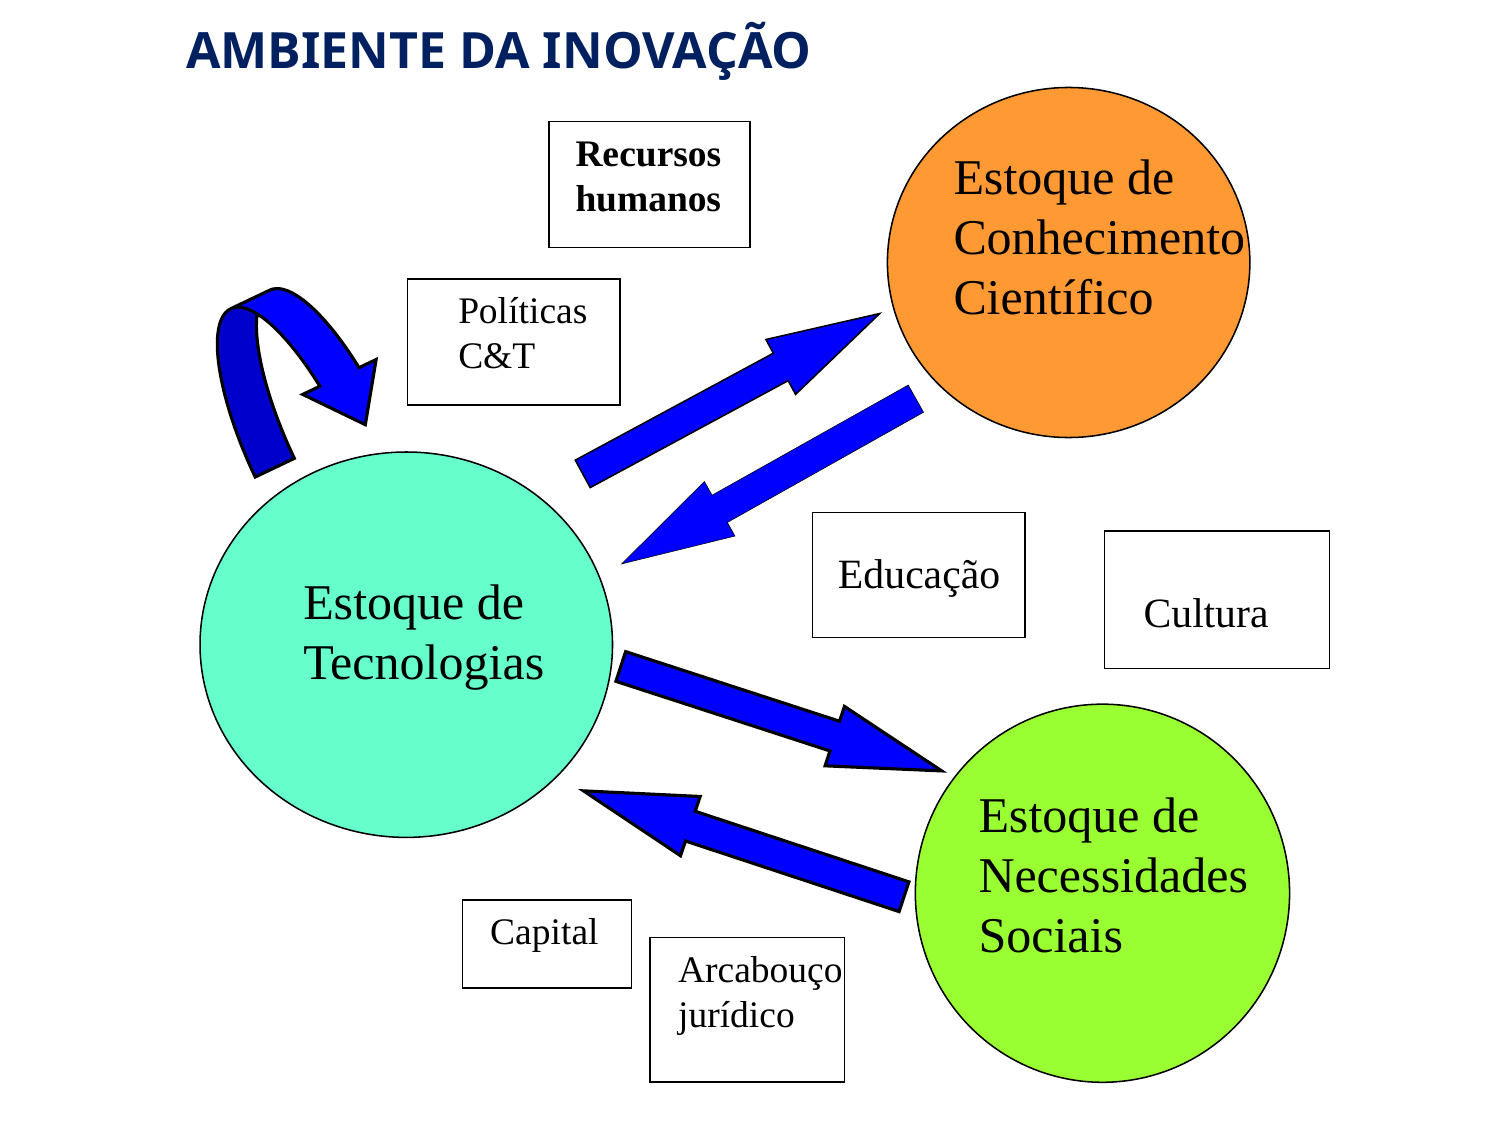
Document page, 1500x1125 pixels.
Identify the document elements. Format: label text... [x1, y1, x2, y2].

text_box Estoque de Necessidades Sociais [963, 774, 1264, 970]
text_box Políticas C&T [443, 279, 613, 384]
text_box [575, 313, 880, 488]
text_box [946, 392, 1191, 438]
text_box [649, 937, 845, 1083]
text_box [217, 288, 377, 477]
text_box [812, 512, 1025, 638]
text_box [407, 279, 620, 406]
text_box [942, 87, 1195, 137]
text_box Cultura [1128, 578, 1284, 643]
text_box Arcabouço jurídico [663, 937, 868, 1043]
text_box Educação [823, 539, 1016, 605]
text_box [1104, 530, 1330, 669]
text_box [615, 651, 942, 771]
text_box [887, 141, 938, 384]
text_box [462, 899, 632, 988]
text_box [583, 790, 909, 912]
text_box Estoque de Tecnologias [288, 562, 560, 698]
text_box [548, 121, 751, 248]
text_box AMBIENTE DA INOVAÇÃO [171, 11, 1294, 86]
text_box [915, 704, 1290, 1083]
text_box [200, 452, 613, 838]
text_box Estoque de Conhecimento Científico [938, 137, 1261, 392]
text_box Capital [475, 899, 614, 960]
text_box [621, 385, 924, 564]
